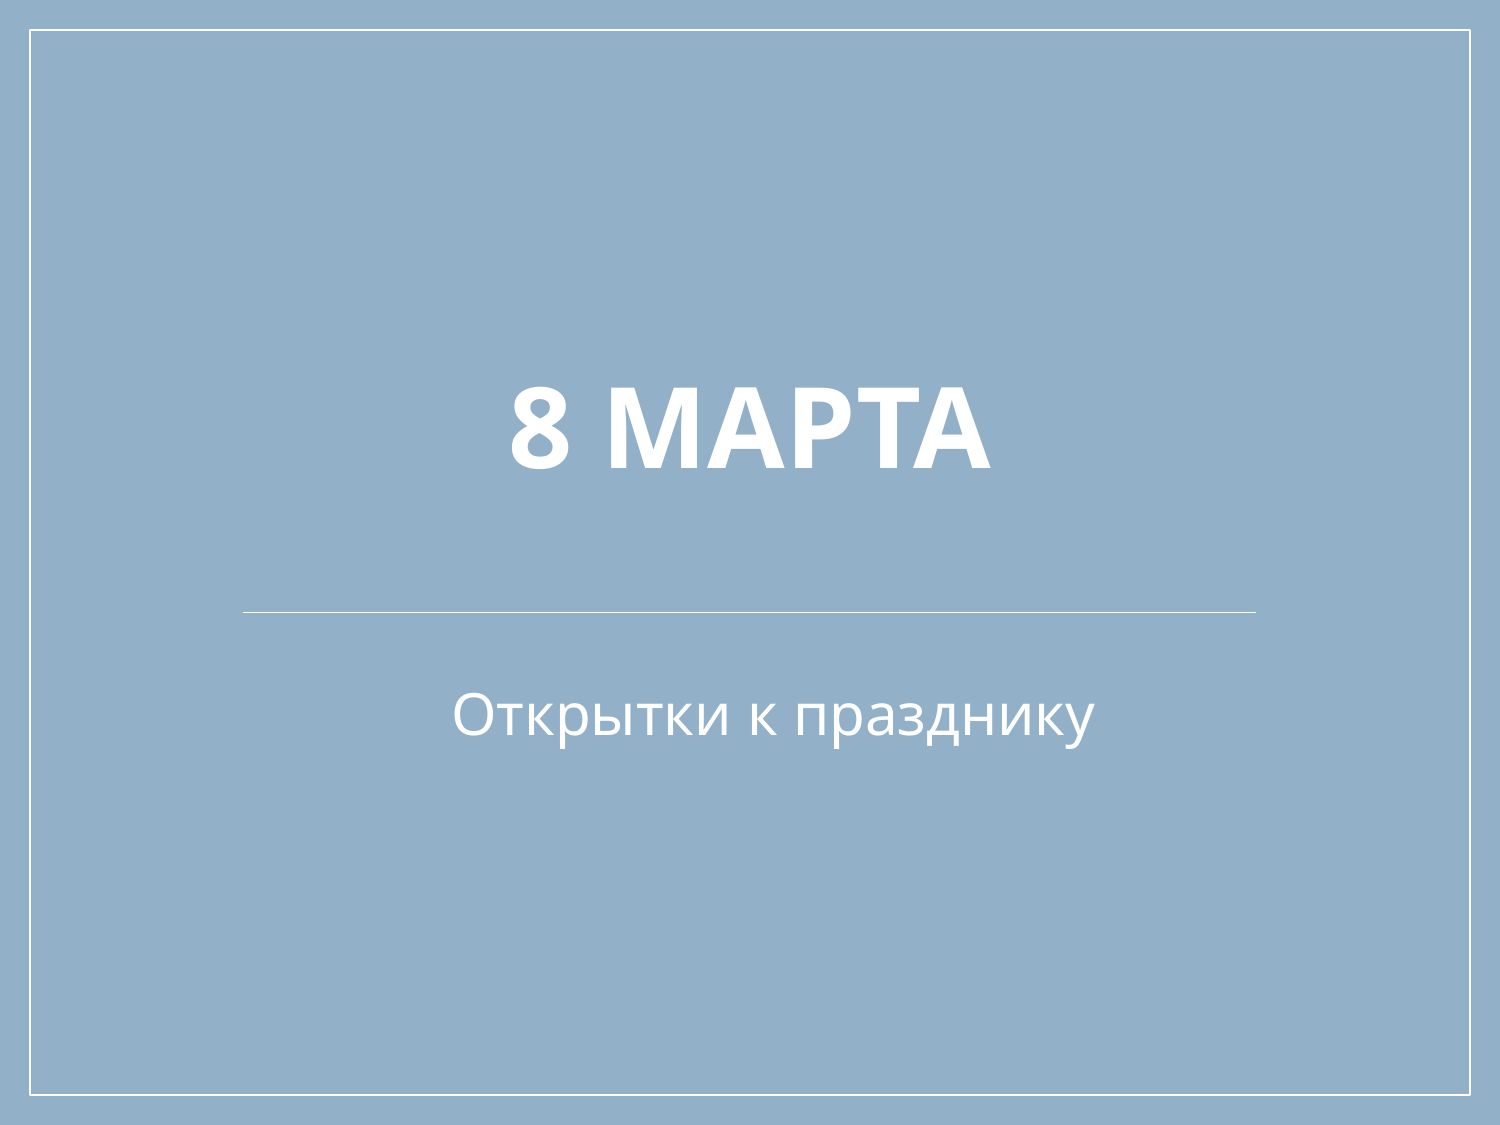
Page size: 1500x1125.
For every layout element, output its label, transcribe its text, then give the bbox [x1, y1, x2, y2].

subtitle Открытки к празднику [177, 677, 1369, 788]
title 8 Марта [112, 184, 1388, 499]
